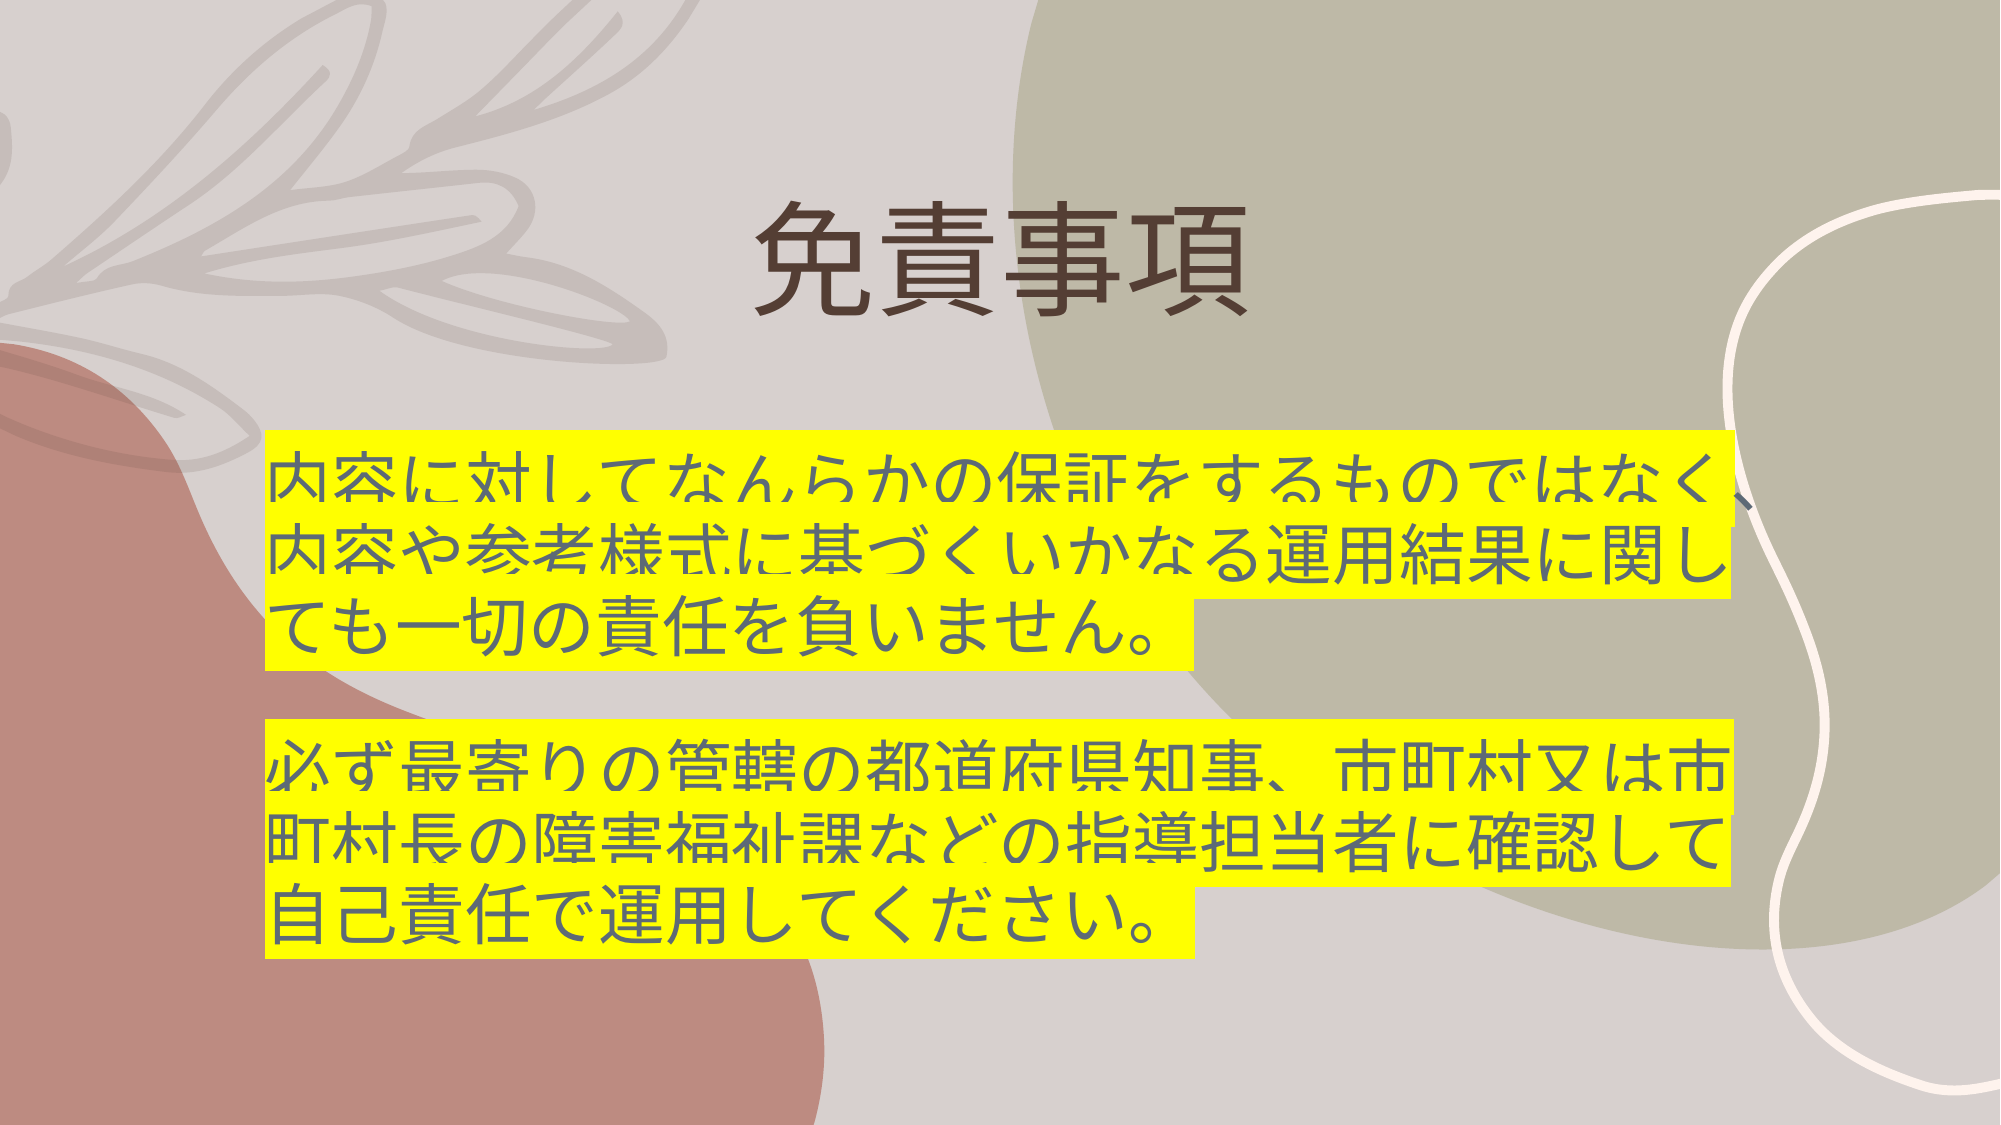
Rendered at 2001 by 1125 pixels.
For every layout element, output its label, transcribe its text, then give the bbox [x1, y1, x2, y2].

subtitle 内容に対してなんらかの保証をするものではなく、内容や参考様式に基づくいかなる運用結果に関しても一切の責任を負いません。 必ず最寄りの管轄の都道府県知事、市町村又は市町村長の障害福祉課などの指導担当者に確認して自己責任で運用してください。 [249, 370, 1750, 1015]
title 免責事項 [249, 191, 1750, 341]
